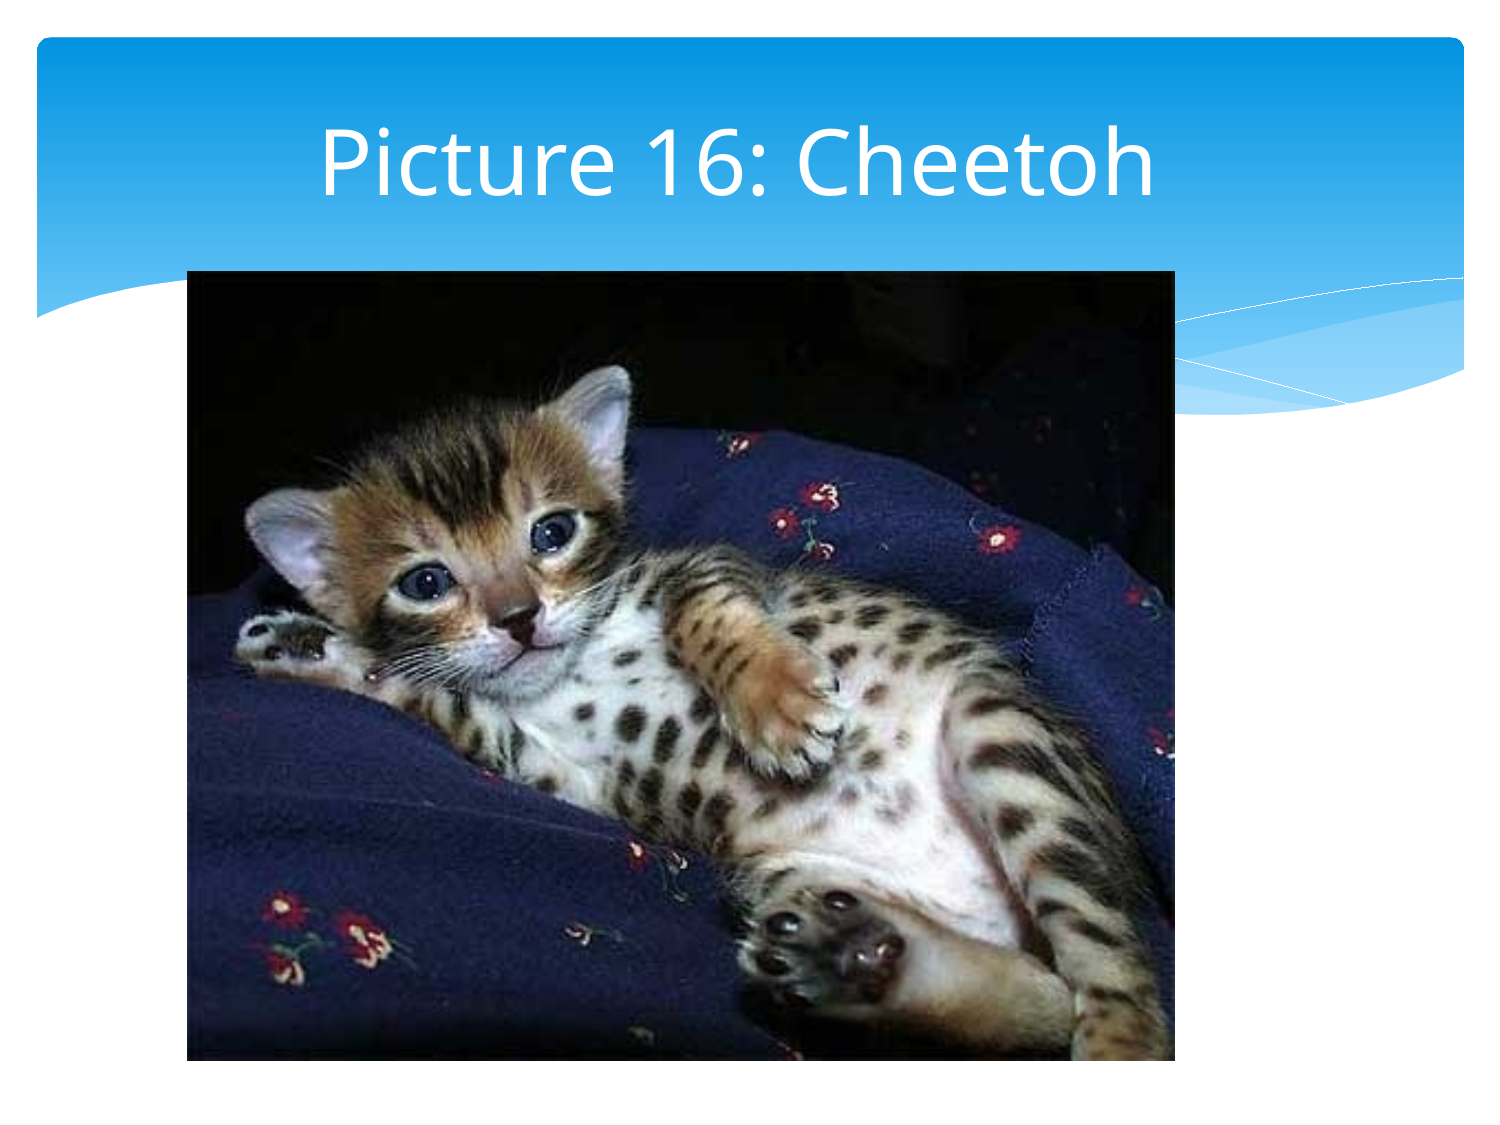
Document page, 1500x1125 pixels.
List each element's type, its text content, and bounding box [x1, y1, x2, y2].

title Picture 16: Cheetoh [75, 55, 1425, 261]
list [187, 271, 1176, 1062]
